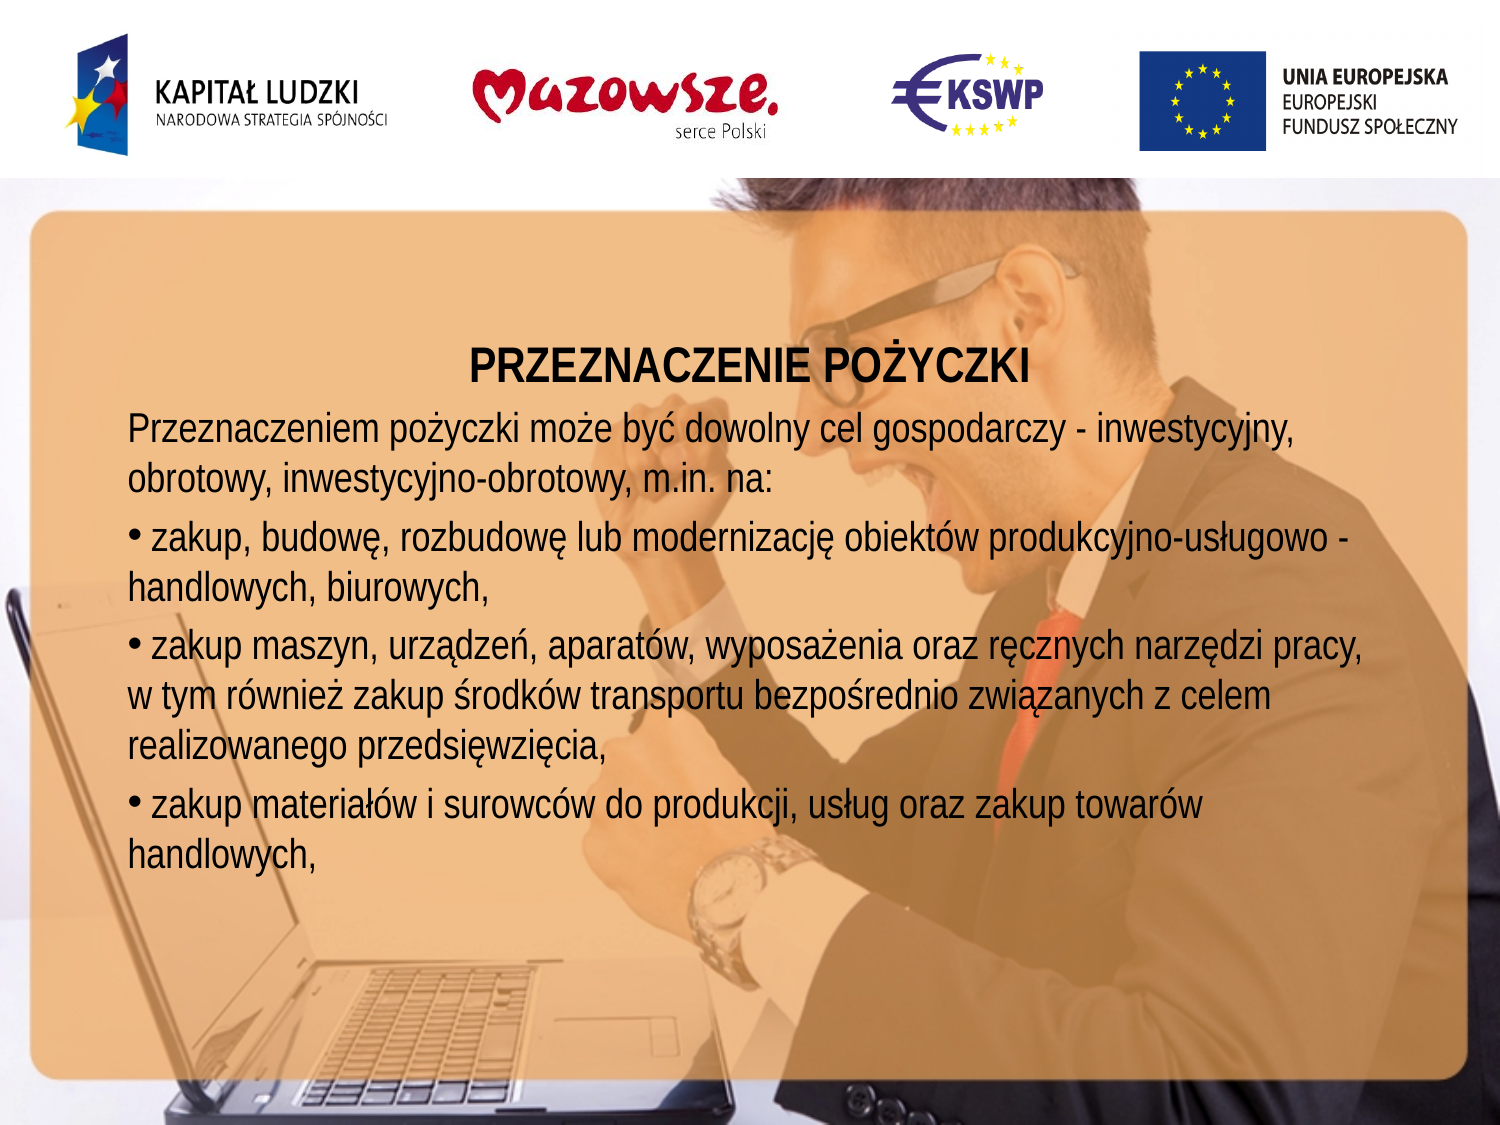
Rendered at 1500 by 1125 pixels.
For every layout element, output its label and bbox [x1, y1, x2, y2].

text_box [0, 18, 1500, 1125]
picture [891, 52, 1043, 136]
